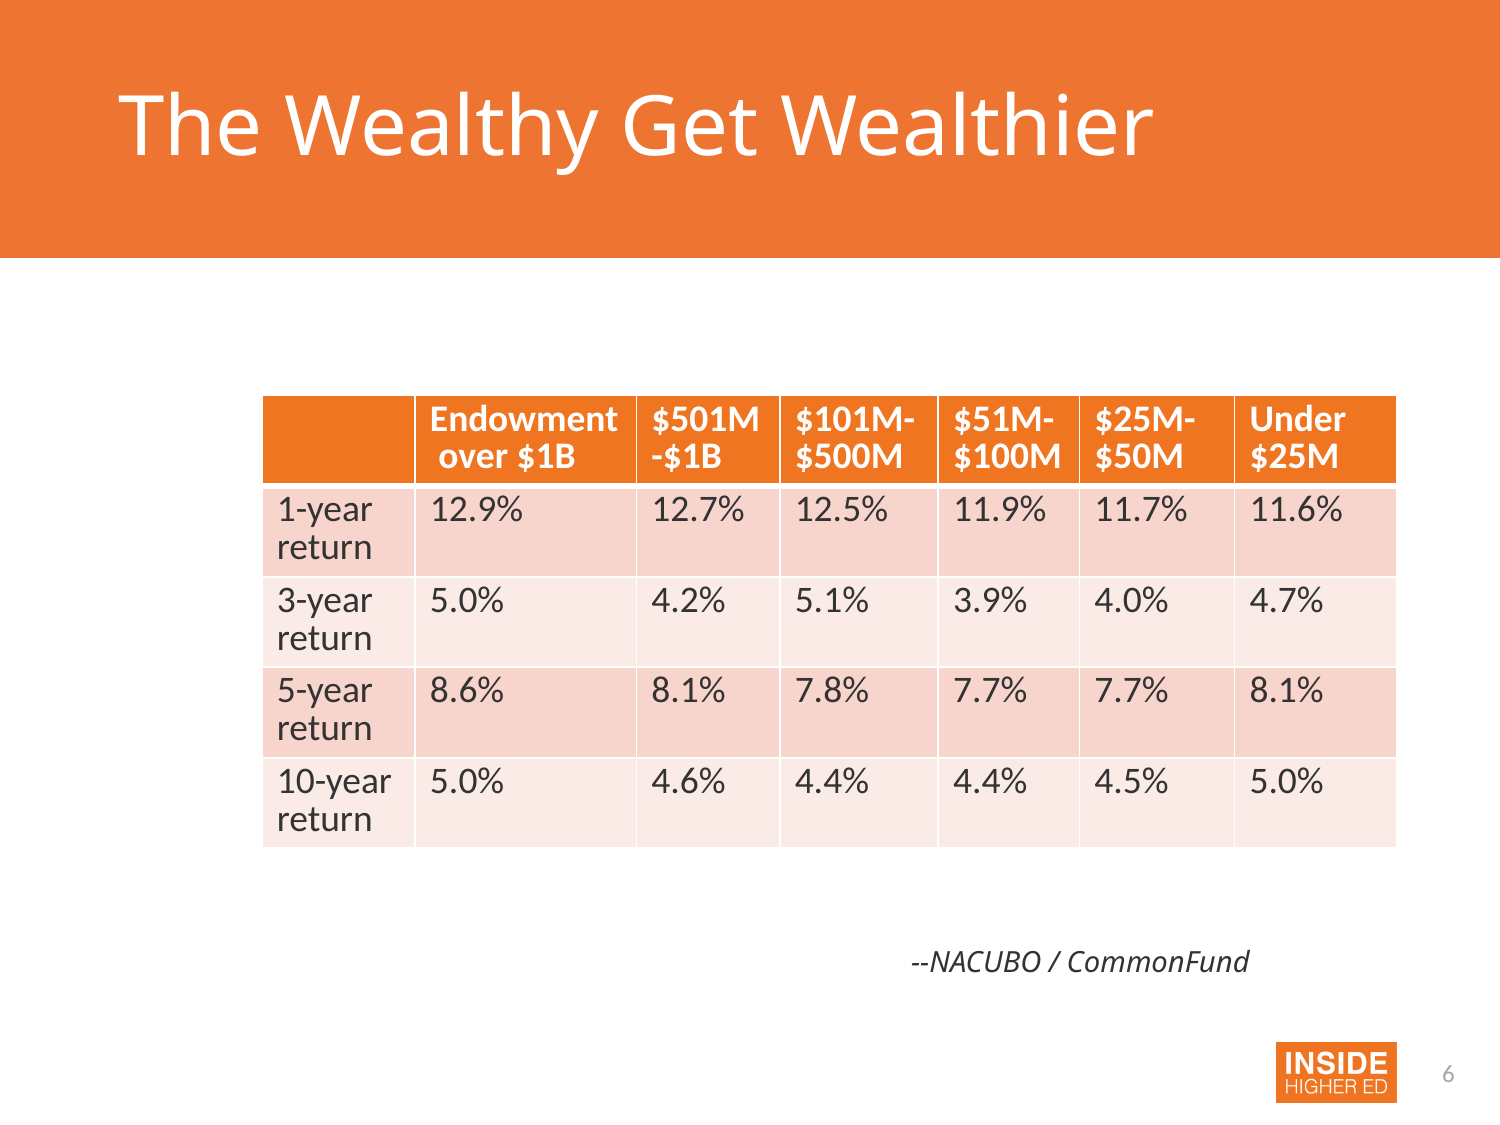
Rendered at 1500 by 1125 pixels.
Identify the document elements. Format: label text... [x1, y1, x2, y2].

table_cell 1-year return [263, 489, 414, 576]
table_cell 12.5% [781, 489, 937, 576]
table_cell 3.9% [939, 578, 1079, 666]
table_cell 11.6% [1235, 489, 1396, 576]
list --NACUBO / CommonFund [103, 321, 1397, 992]
table_cell 3-year return [263, 578, 414, 666]
table_cell 11.7% [1080, 489, 1234, 576]
table_cell 4.2% [637, 578, 779, 666]
table_header Endowment over $1B [416, 396, 636, 483]
table_cell 5-year return [263, 668, 414, 757]
table_header $501M-$1B [637, 396, 779, 483]
table_cell 5.1% [781, 578, 937, 666]
table_header $25M-$50M [1080, 396, 1234, 483]
table_cell 4.4% [939, 759, 1079, 847]
picture [1276, 1042, 1397, 1103]
table_cell 5.0% [1235, 759, 1396, 847]
table_header $101M- $500M [781, 396, 937, 483]
table_cell 4.7% [1235, 578, 1396, 666]
title The Wealthy Get Wealthier [103, 0, 1397, 256]
table_cell 8.6% [416, 668, 636, 757]
table_header $51M-$100M [939, 396, 1079, 483]
table_cell 4.0% [1080, 578, 1234, 666]
table_header [263, 396, 414, 483]
table_cell 5.0% [416, 578, 636, 666]
table_cell 12.9% [416, 489, 636, 576]
table_cell 5.0% [416, 759, 636, 847]
table_header Under $25M [1235, 396, 1396, 483]
table_cell 8.1% [1235, 668, 1396, 757]
table_cell 12.7% [637, 489, 779, 576]
table_cell 4.4% [781, 759, 937, 847]
table_cell 7.8% [781, 668, 937, 757]
table_cell 4.5% [1080, 759, 1234, 847]
table_cell 4.6% [637, 759, 779, 847]
table_cell 8.1% [637, 668, 779, 757]
table_cell 7.7% [939, 668, 1079, 757]
table_cell 7.7% [1080, 668, 1234, 757]
table_cell 10-year return [263, 759, 414, 847]
table_cell 11.9% [939, 489, 1079, 576]
